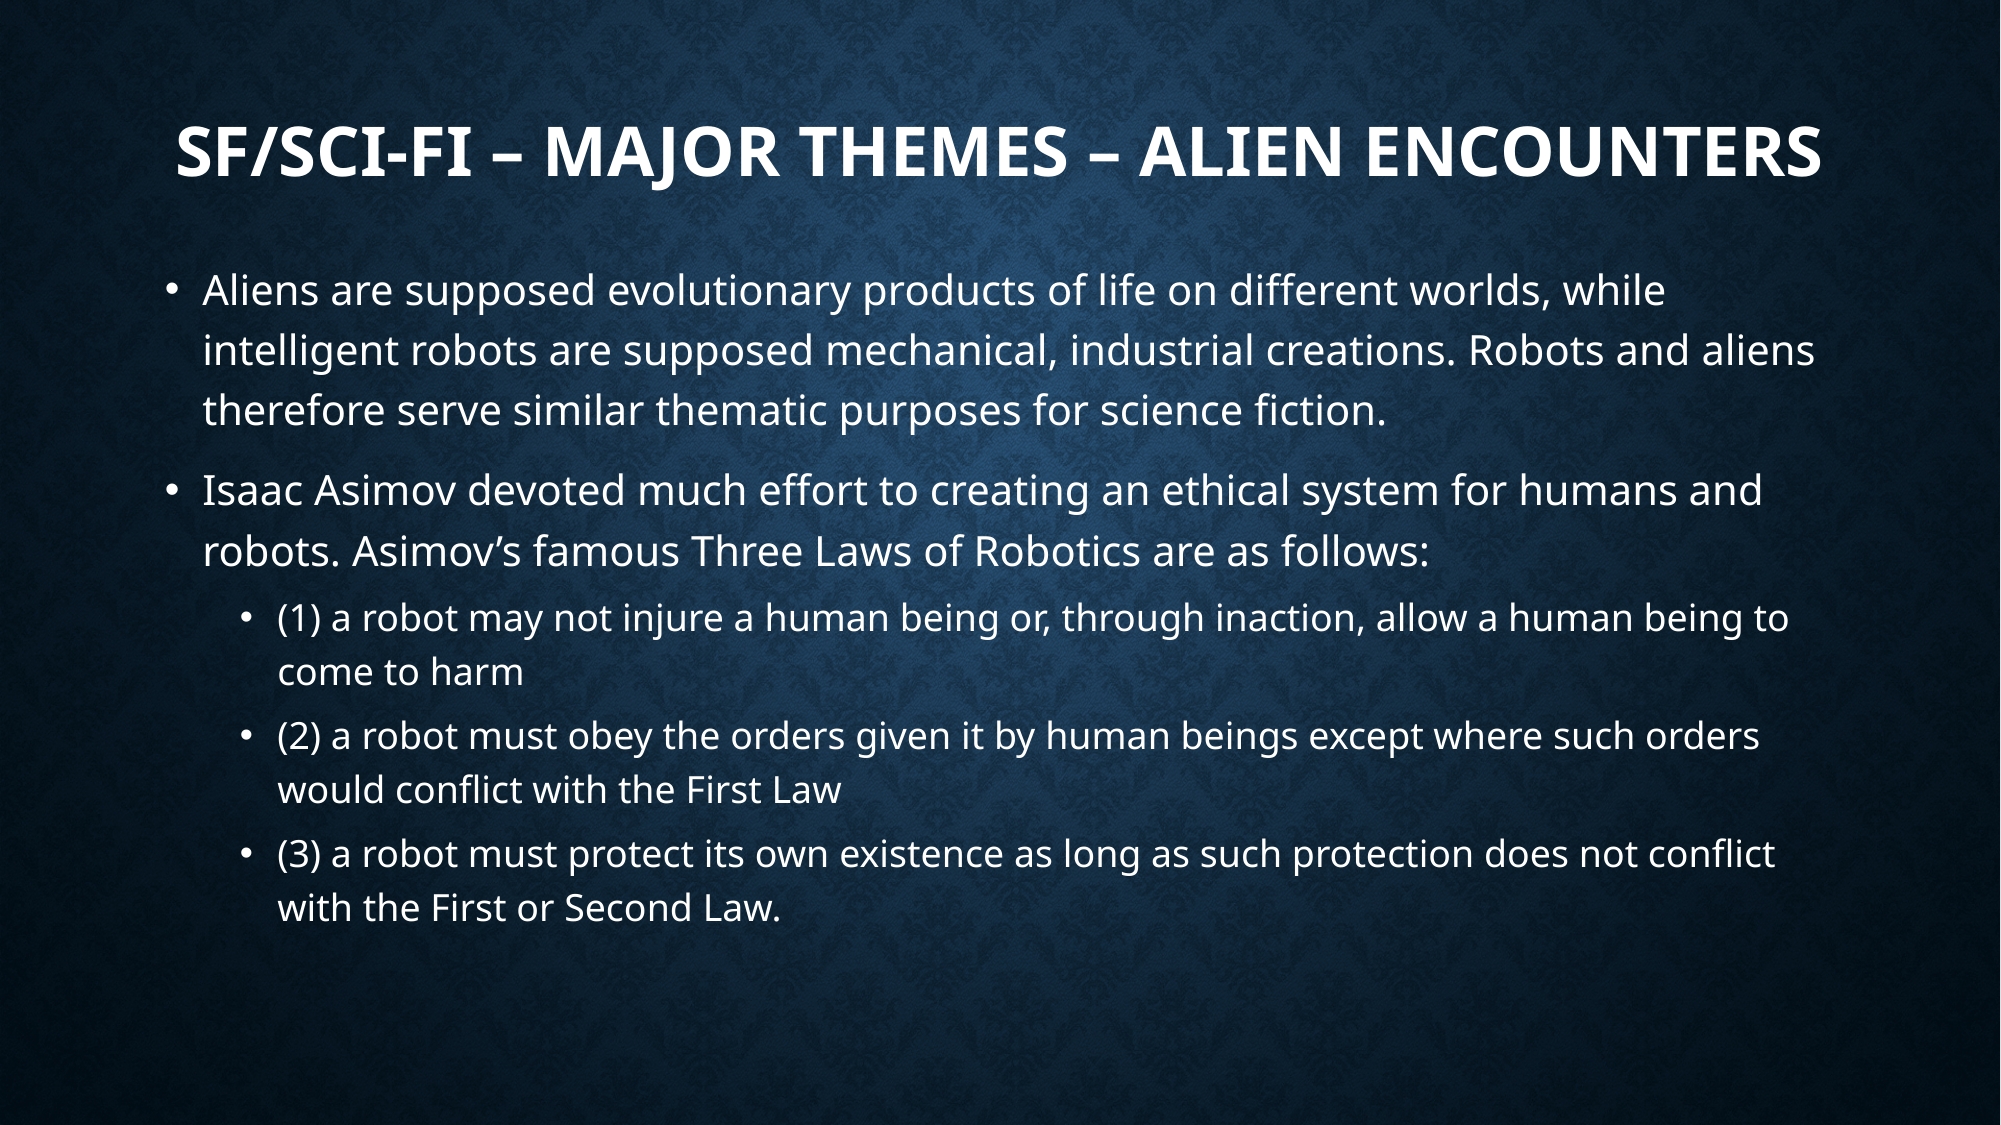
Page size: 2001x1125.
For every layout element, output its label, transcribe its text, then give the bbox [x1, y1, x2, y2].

title SF/sci-fi – Major themes – alien encounters [149, 99, 1849, 209]
list Aliens are supposed evolutionary products of life on different worlds, while intelligent robots are supposed mechanical, industrial creations. Robots and aliens therefore serve similar thematic purposes for science fiction. Isaac Asimov devoted much effort to creating an ethical system for humans and robots. Asimov’s famous Three Laws of Robotics are as follows: (1) a robot may not injure a human being or, through inaction, allow a human being to come to harm (2) a robot must obey the orders given it by human beings except where such orders would conflict with the First Law (3) a robot must protect its own existence as long as such protection does not conflict with the First or Second Law. [149, 245, 1849, 1055]
